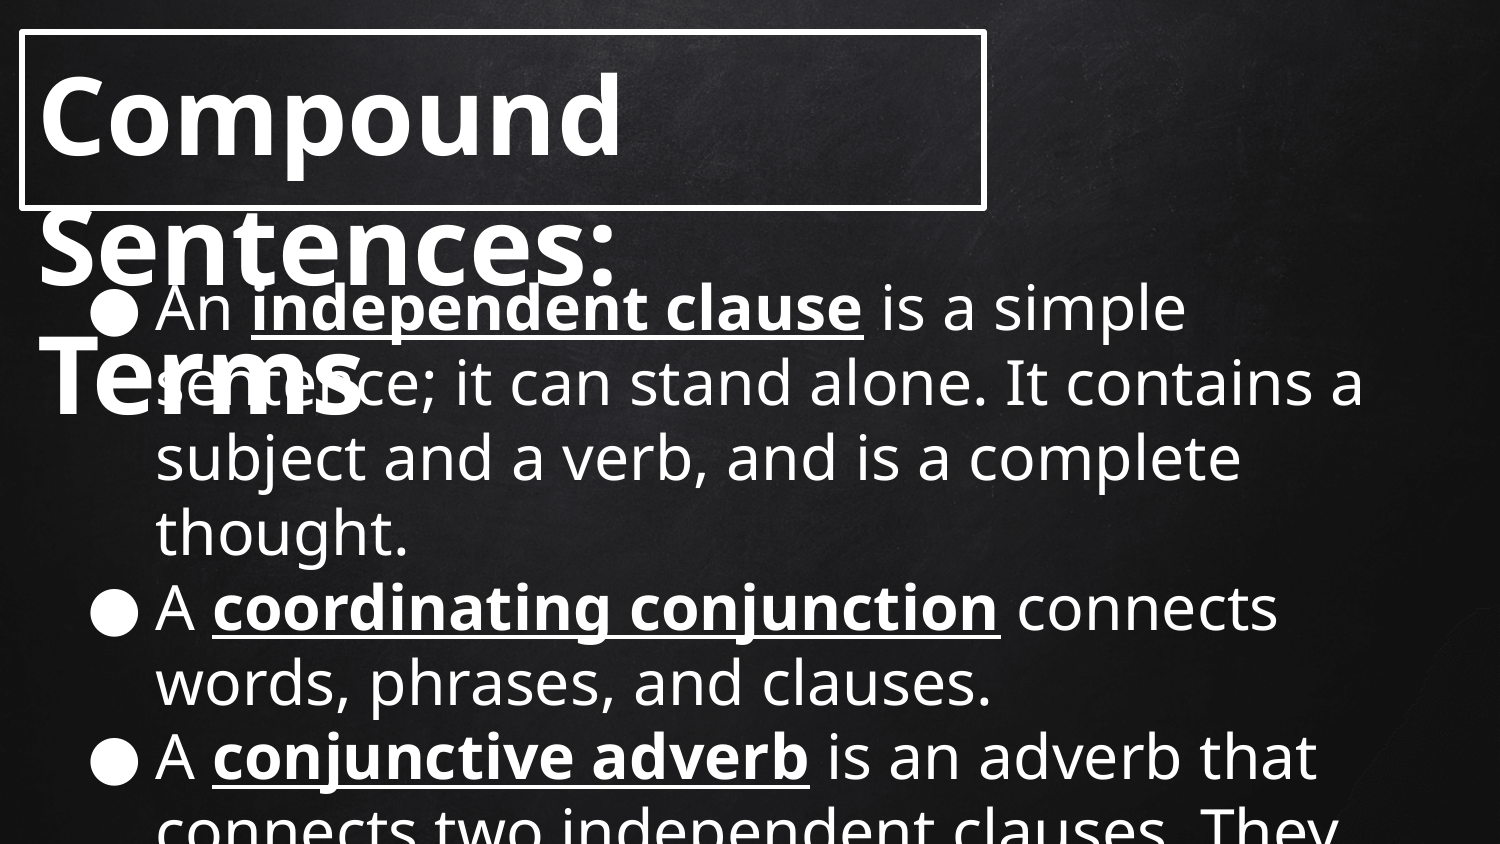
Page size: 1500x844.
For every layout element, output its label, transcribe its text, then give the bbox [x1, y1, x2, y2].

title Compound Sentences: Terms [22, 31, 984, 208]
picture [0, 0, 1500, 844]
text_box An independent clause is a simple sentence; it can stand alone. It contains a subject and a verb, and is a complete thought. A coordinating conjunction connects words, phrases, and clauses. A conjunctive adverb is an adverb that connects two independent clauses. They show relationships like cause and effect, sequence, contrast, and comparison. [65, 252, 1435, 801]
